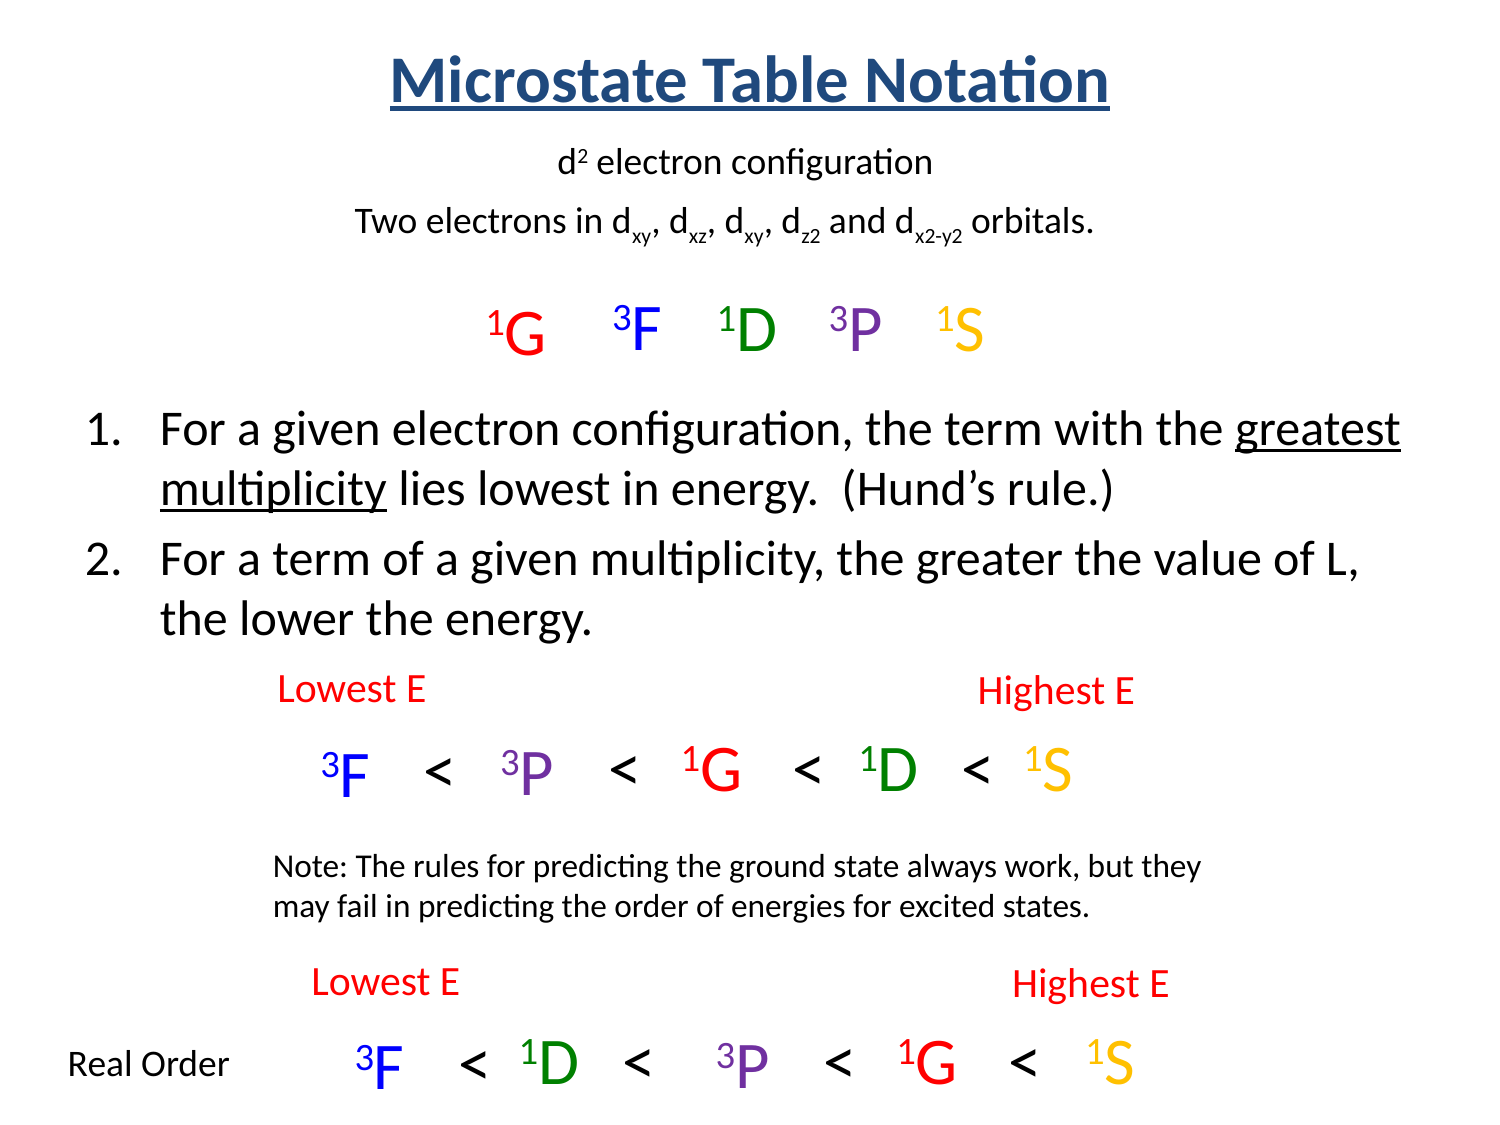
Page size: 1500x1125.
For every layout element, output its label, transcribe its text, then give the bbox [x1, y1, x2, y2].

text_box d2 electron configuration [515, 129, 976, 188]
text_box Lowest E [262, 653, 442, 719]
text_box 1G [470, 281, 562, 377]
text_box Highest E [963, 655, 1151, 721]
text_box 3P [485, 721, 569, 816]
text_box 1S [920, 276, 1001, 372]
text_box < [777, 717, 841, 813]
text_box < [593, 717, 657, 813]
text_box 1S [1070, 1010, 1151, 1106]
text_box Real Order [52, 1031, 245, 1092]
text_box < [993, 1010, 1057, 1106]
text_box Note: The rules for predicting the ground state always work, but they may fail in predicting the order of energies for excited states. [257, 836, 1230, 955]
text_box < [947, 717, 1008, 813]
text_box 1S [1008, 717, 1089, 813]
text_box 3F [339, 1015, 420, 1111]
text_box 3P [700, 1014, 785, 1109]
text_box < [809, 1010, 873, 1106]
text_box < [607, 1010, 671, 1106]
text_box Highest E [997, 948, 1185, 1014]
text_box 1G [665, 717, 758, 813]
text_box Two electrons in dxy, dxz, dxy, dz2 and dx2-y2 orbitals. [339, 188, 1151, 255]
text_box Microstate Table Notation [74, 0, 1425, 151]
text_box For a given electron configuration, the term with the greatest multiplicity lies lowest in energy. (Hund’s rule.) For a term of a given multiplicity, the greater the value of L, the lower the energy. [69, 387, 1420, 671]
text_box Lowest E [296, 946, 476, 1012]
text_box 3F [305, 723, 386, 818]
text_box 1D [701, 277, 793, 373]
text_box 1D [843, 717, 934, 813]
text_box 1G [881, 1010, 973, 1106]
text_box 3F [597, 276, 678, 372]
text_box < [409, 719, 473, 815]
text_box 1D [503, 1010, 594, 1106]
text_box < [443, 1012, 507, 1107]
text_box 3P [813, 276, 898, 372]
